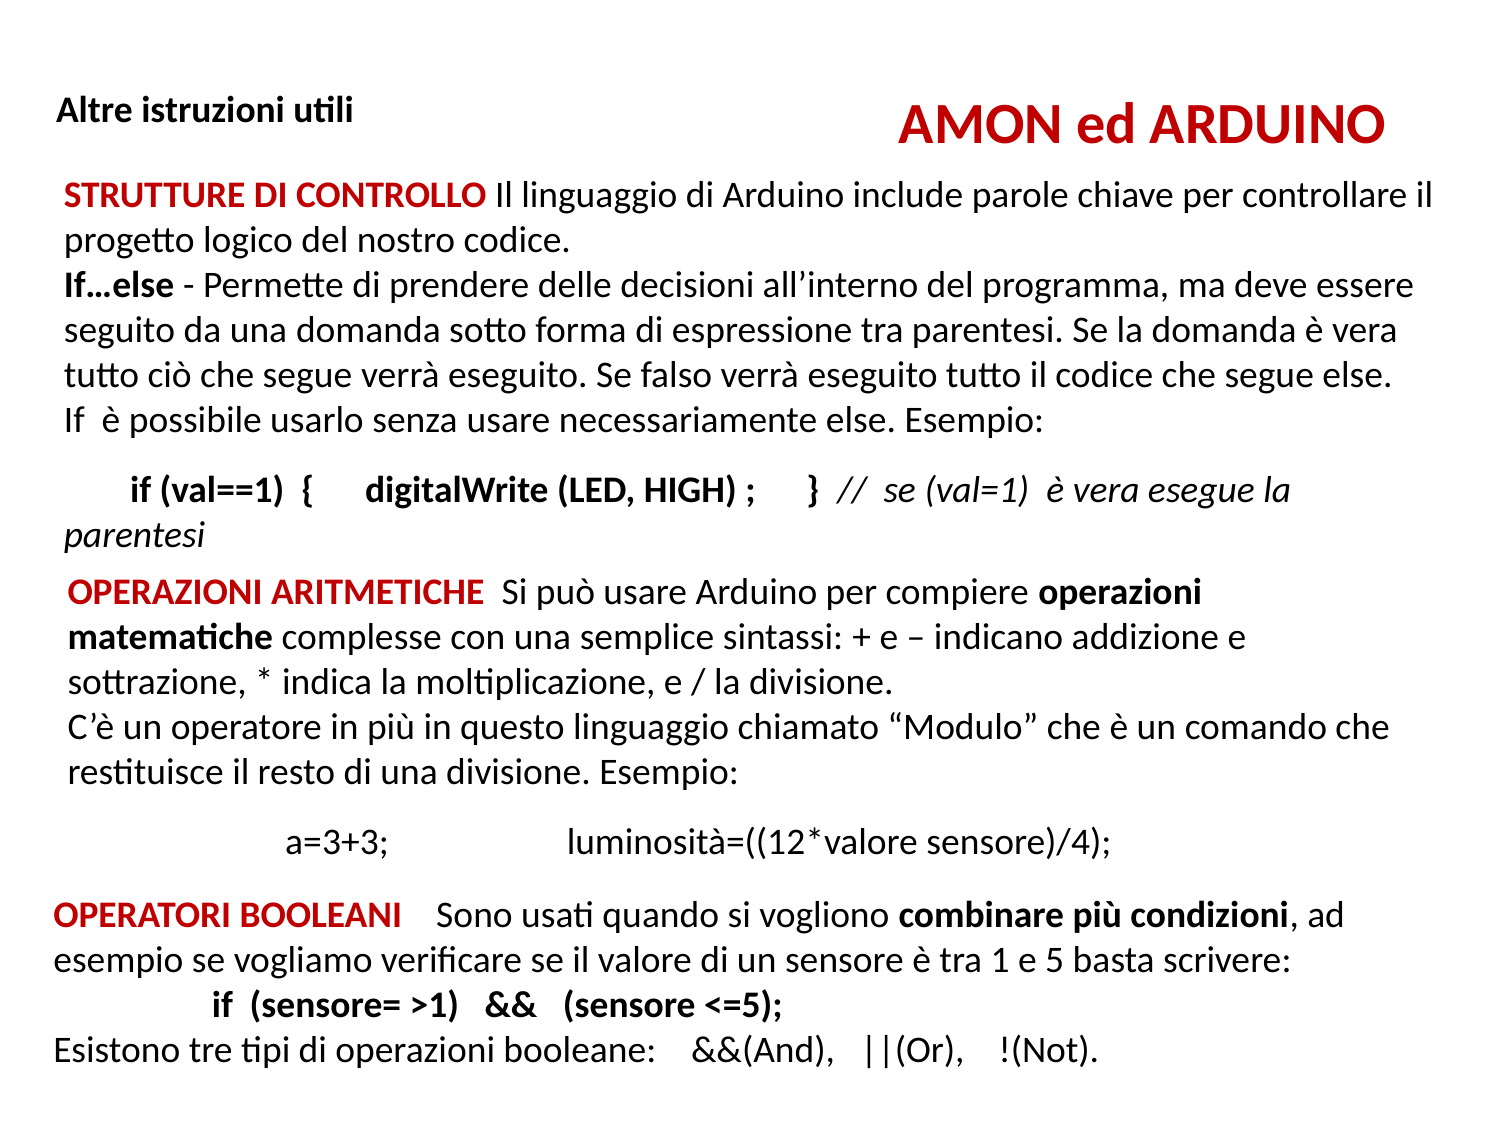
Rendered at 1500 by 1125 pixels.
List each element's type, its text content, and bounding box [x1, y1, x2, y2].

text_box AMON ed ARDUINO [884, 78, 1401, 162]
text_box OPERATORI BOOLEANI Sono usati quando si vogliono combinare più condizioni, ad esempio se vogliamo verificare se il valore di un sensore è tra 1 e 5 basta scrivere: if (sensore= >1) && (sensore <=5); Esistono tre tipi di operazioni booleane: &&(And), ||(Or), !(Not). [38, 882, 1451, 1078]
text_box OPERAZIONI ARITMETICHE Si può usare Arduino per compiere operazioni matematiche complesse con una semplice sintassi: + e – indicano addizione e sottrazione, * indica la moltiplicazione, e / la divisione. C’è un operatore in più in questo linguaggio chiamato “Modulo” che è un comando che restituisce il resto di una divisione. Esempio: a=3+3; luminosità=((12*valore sensore)/4); [52, 559, 1428, 870]
text_box STRUTTURE DI CONTROLLO Il linguaggio di Arduino include parole chiave per controllare il progetto logico del nostro codice. If…else - Permette di prendere delle decisioni all’interno del programma, ma deve essere seguito da una domanda sotto forma di espressione tra parentesi. Se la domanda è vera tutto ciò che segue verrà eseguito. Se falso verrà eseguito tutto il codice che segue else. If è possibile usarlo senza usare necessariamente else. Esempio: if (val==1) { digitalWrite (LED, HIGH) ; } // se (val=1) è vera esegue la parentesi [49, 162, 1451, 563]
text_box Altre istruzioni utili [41, 78, 479, 138]
